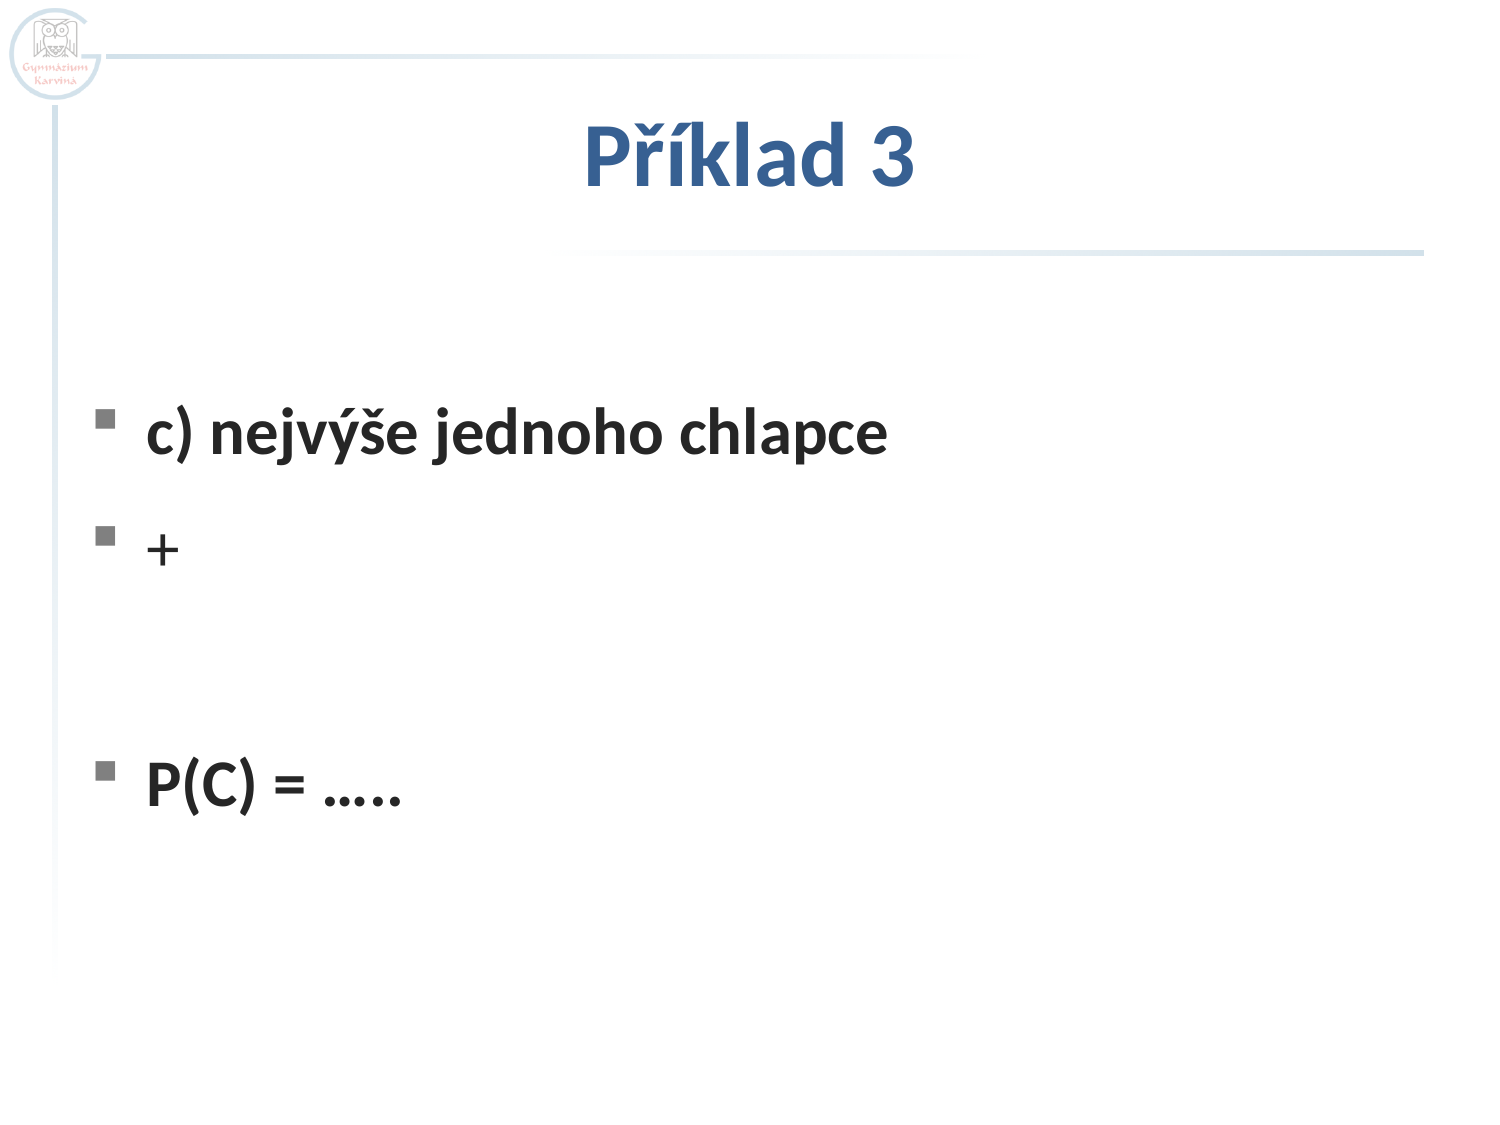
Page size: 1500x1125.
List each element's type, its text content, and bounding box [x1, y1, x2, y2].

picture [52, 105, 58, 992]
title Příklad 3 [75, 56, 1425, 244]
picture [8, 5, 104, 101]
picture [537, 250, 1424, 256]
